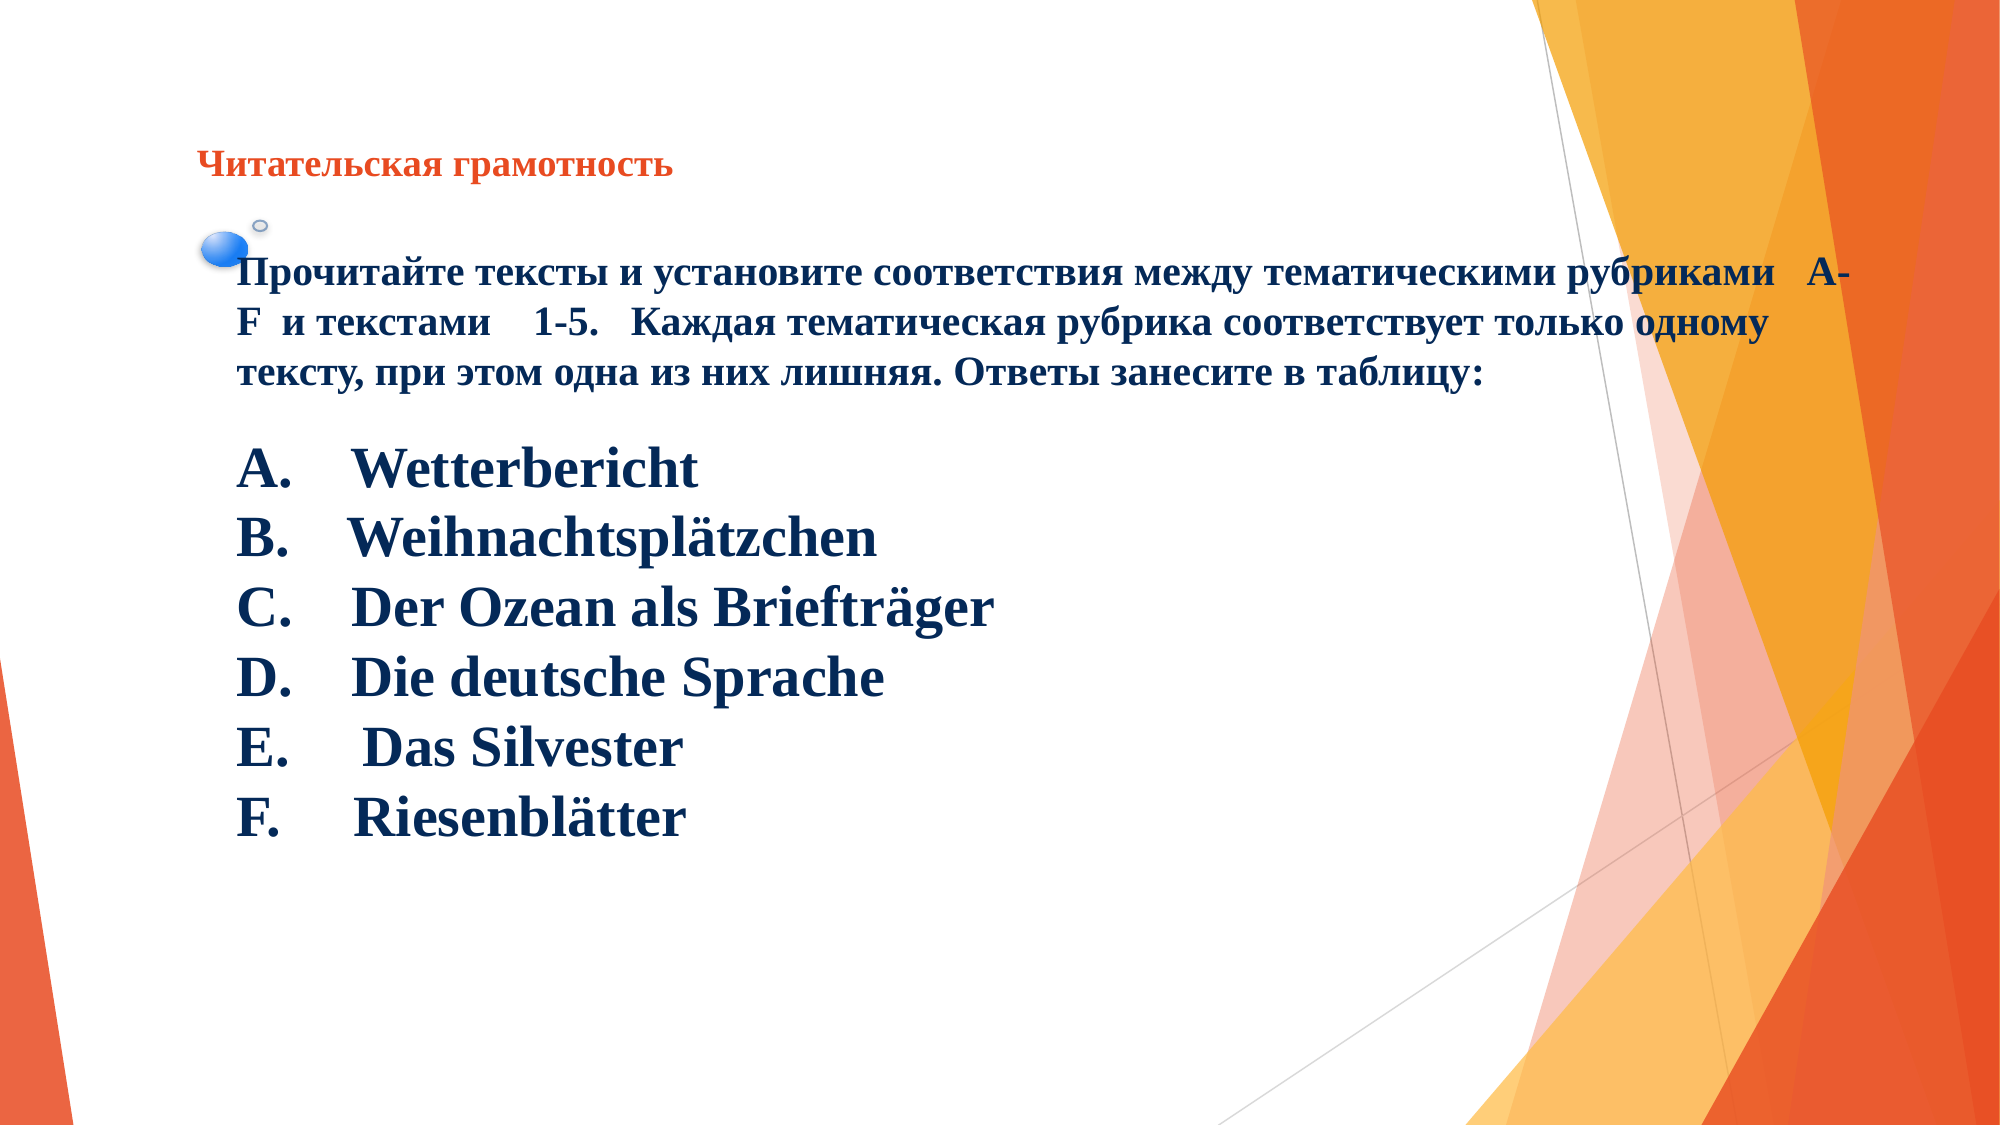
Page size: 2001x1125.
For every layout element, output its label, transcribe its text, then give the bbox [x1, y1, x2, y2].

title Читательская грамотность [196, 42, 1817, 231]
subtitle Прочитайте тексты и установите соответствия между тематическими рубриками A-F и текстами 1-5. Каждая тематическая рубрика соответствует только одному тексту, при этом одна из них лишняя. Ответы занесите в таблицу: A. Wetterbericht B. Weihnachtsplätzchen C. Der Ozean als Briefträger D. Die deutsche Sprache E. Das Silvester F. Riesenblätter [232, 243, 1853, 1088]
